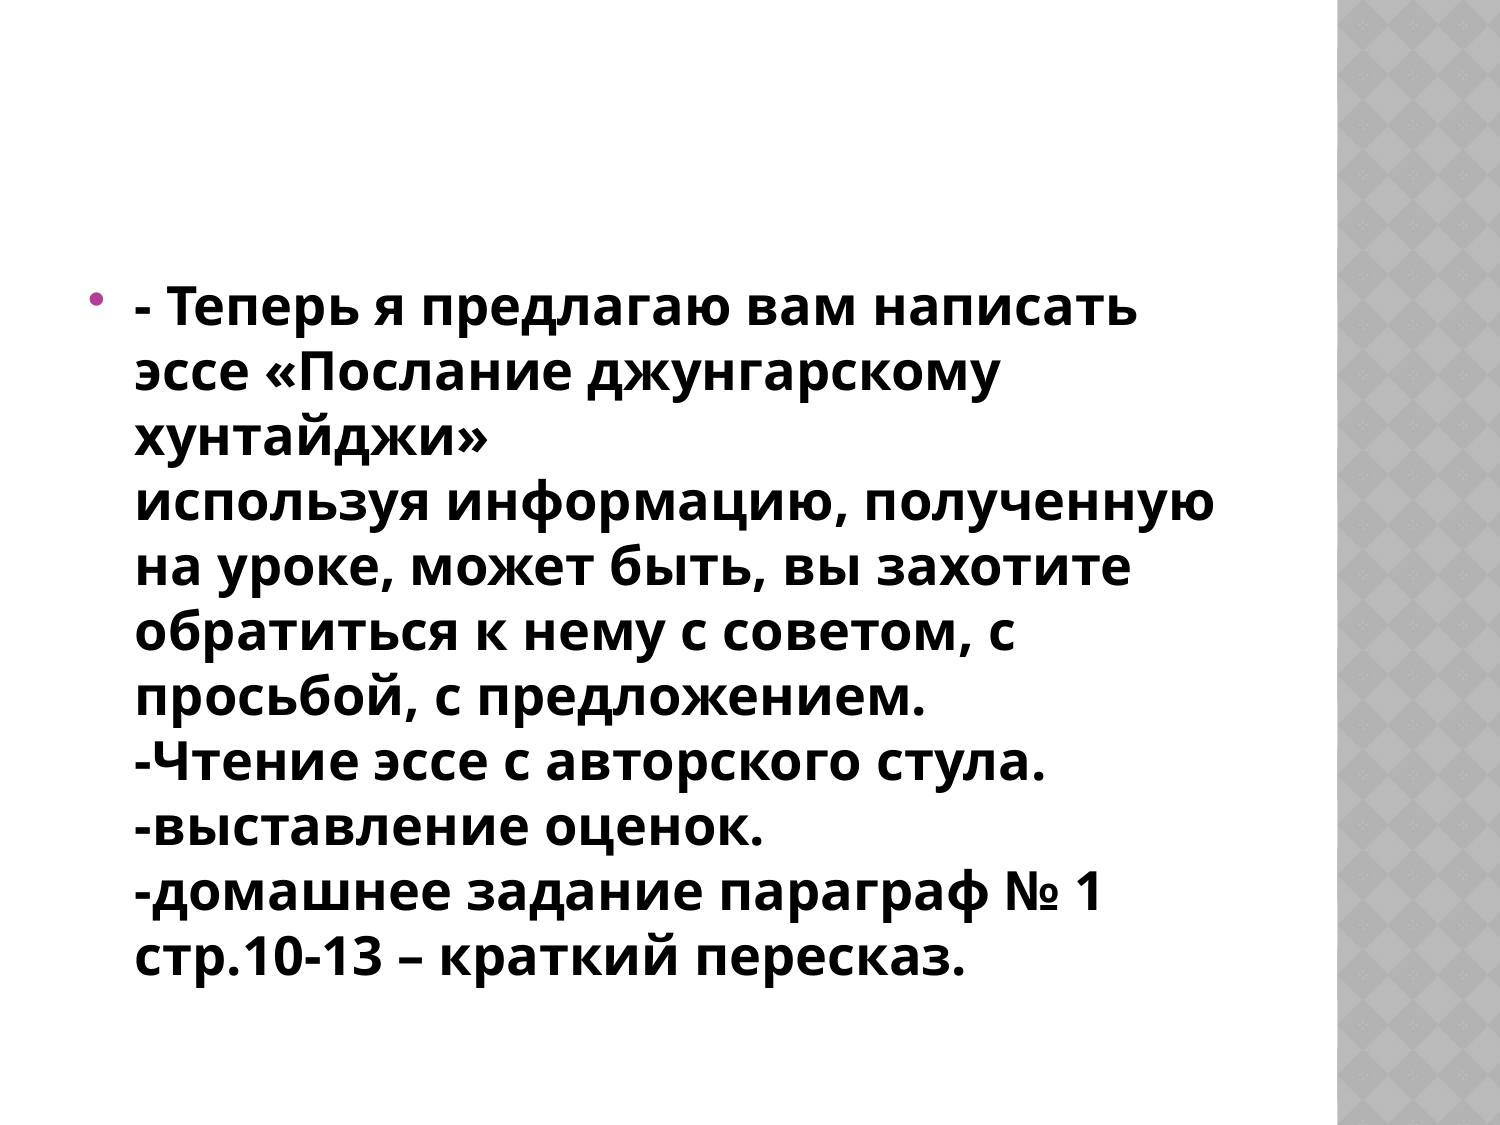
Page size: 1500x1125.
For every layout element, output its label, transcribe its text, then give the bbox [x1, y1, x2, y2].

list - Теперь я предлагаю вам написать эссе «Послание джунгарскому хунтайджи» используя информацию, полученную на уроке, может быть, вы захотите обратиться к нему с советом, с просьбой, с предложением. -Чтение эссе с авторского стула. -выставление оценок. -домашнее задание параграф № 1 стр.10-13 – краткий пересказ. [75, 264, 1263, 1059]
